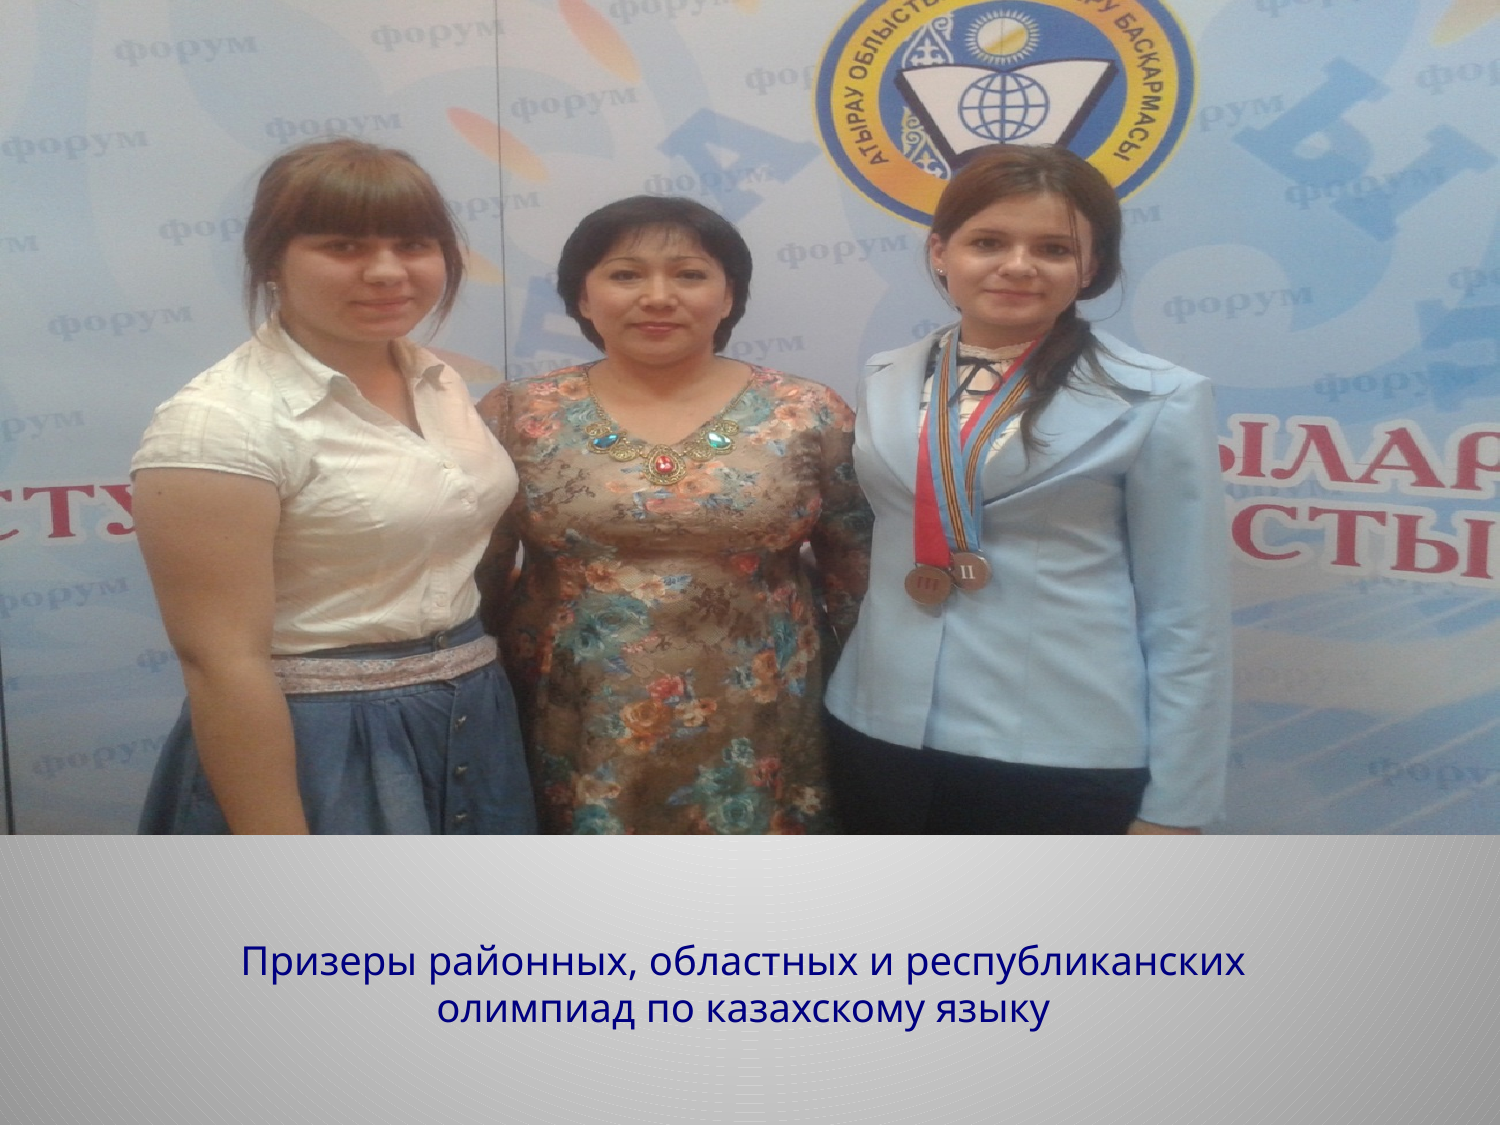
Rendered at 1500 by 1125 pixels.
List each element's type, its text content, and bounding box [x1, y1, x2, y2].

title Призеры районных, областных и республиканских олимпиад по казахскому языку [159, 878, 1329, 1093]
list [0, 0, 1500, 835]
